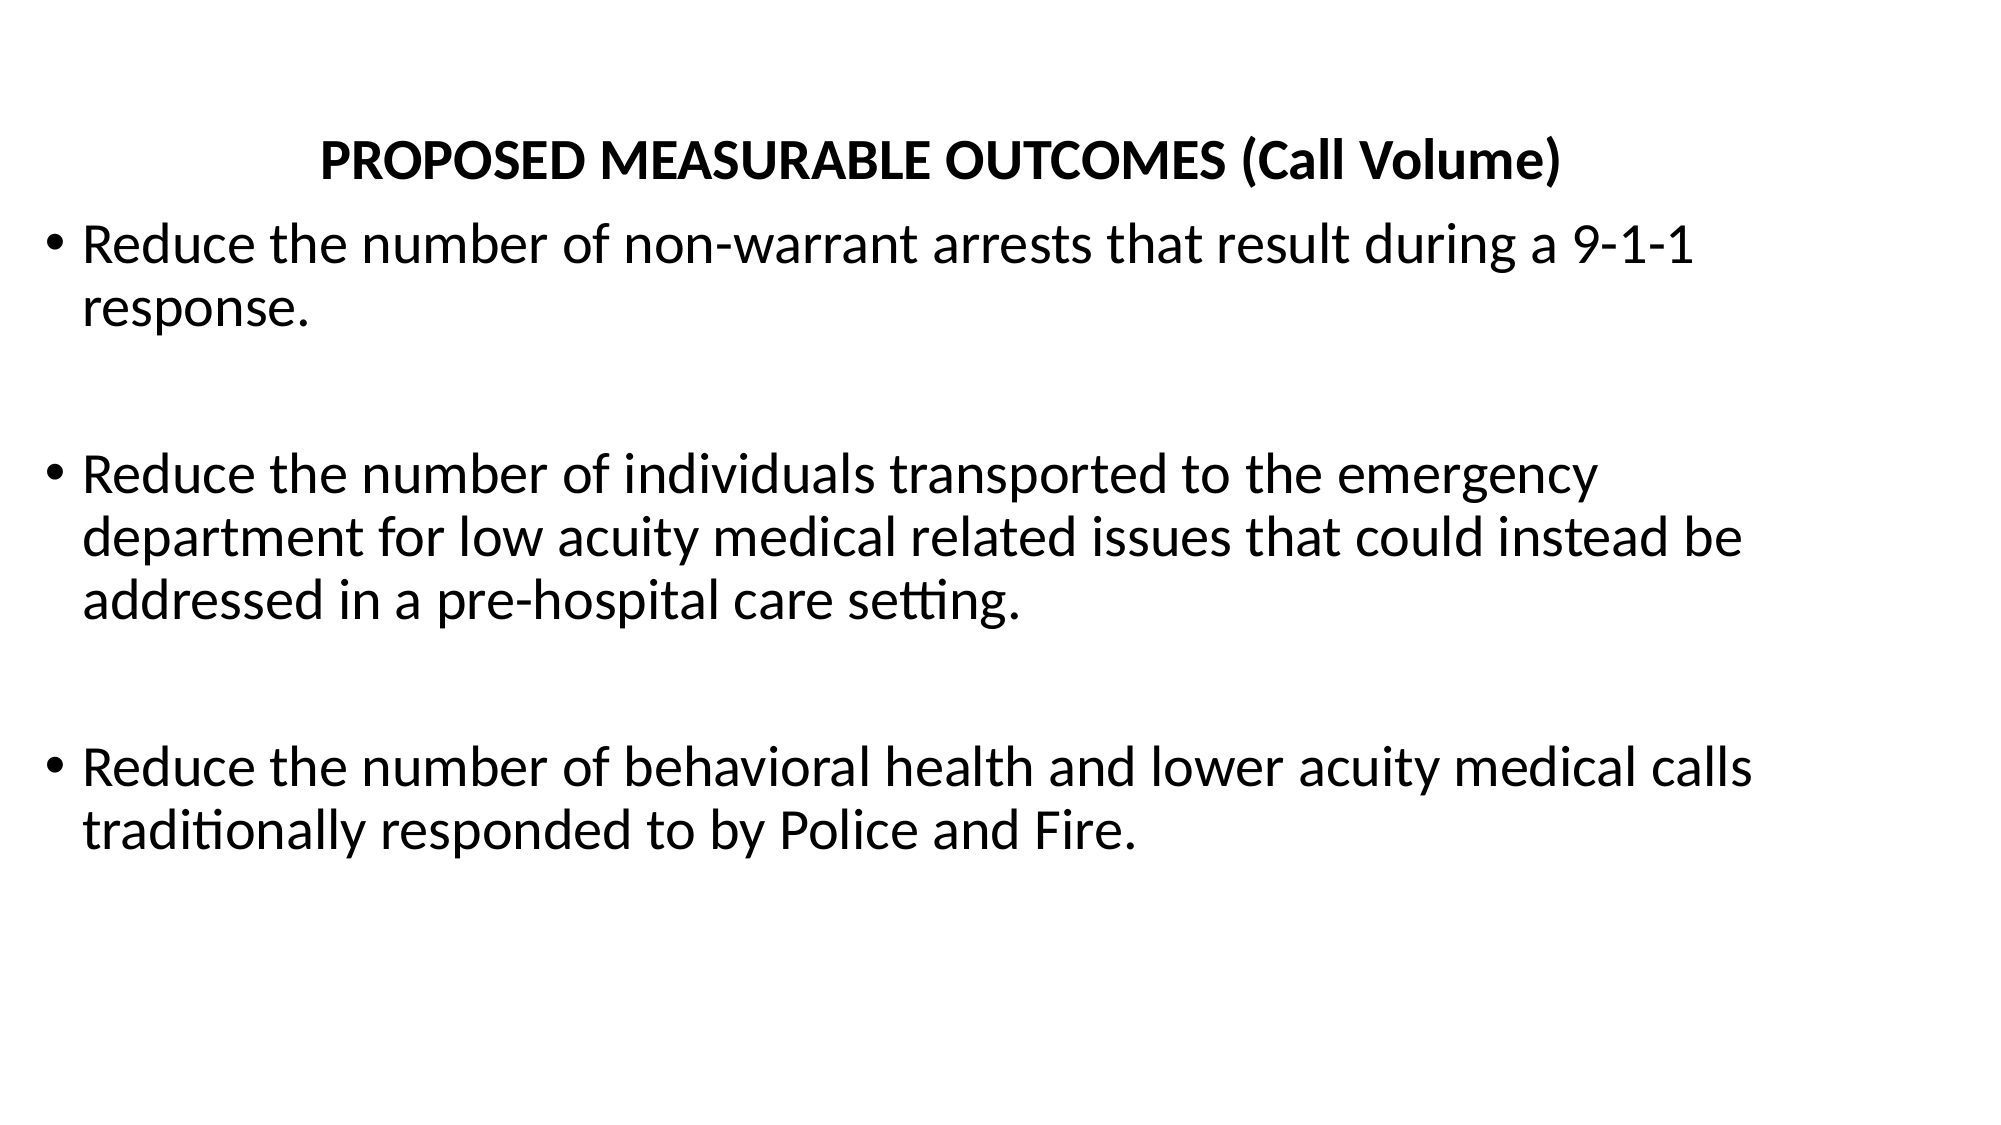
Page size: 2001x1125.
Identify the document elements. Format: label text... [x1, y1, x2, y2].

list PROPOSED MEASURABLE OUTCOMES (Call Volume) Reduce the number of non-warrant arrests that result during a 9-1-1 response. Reduce the number of individuals transported to the emergency department for low acuity medical related issues that could instead be addressed in a pre-hospital care setting. Reduce the number of behavioral health and lower acuity medical calls traditionally responded to by Police and Fire. [29, 31, 1854, 1100]
